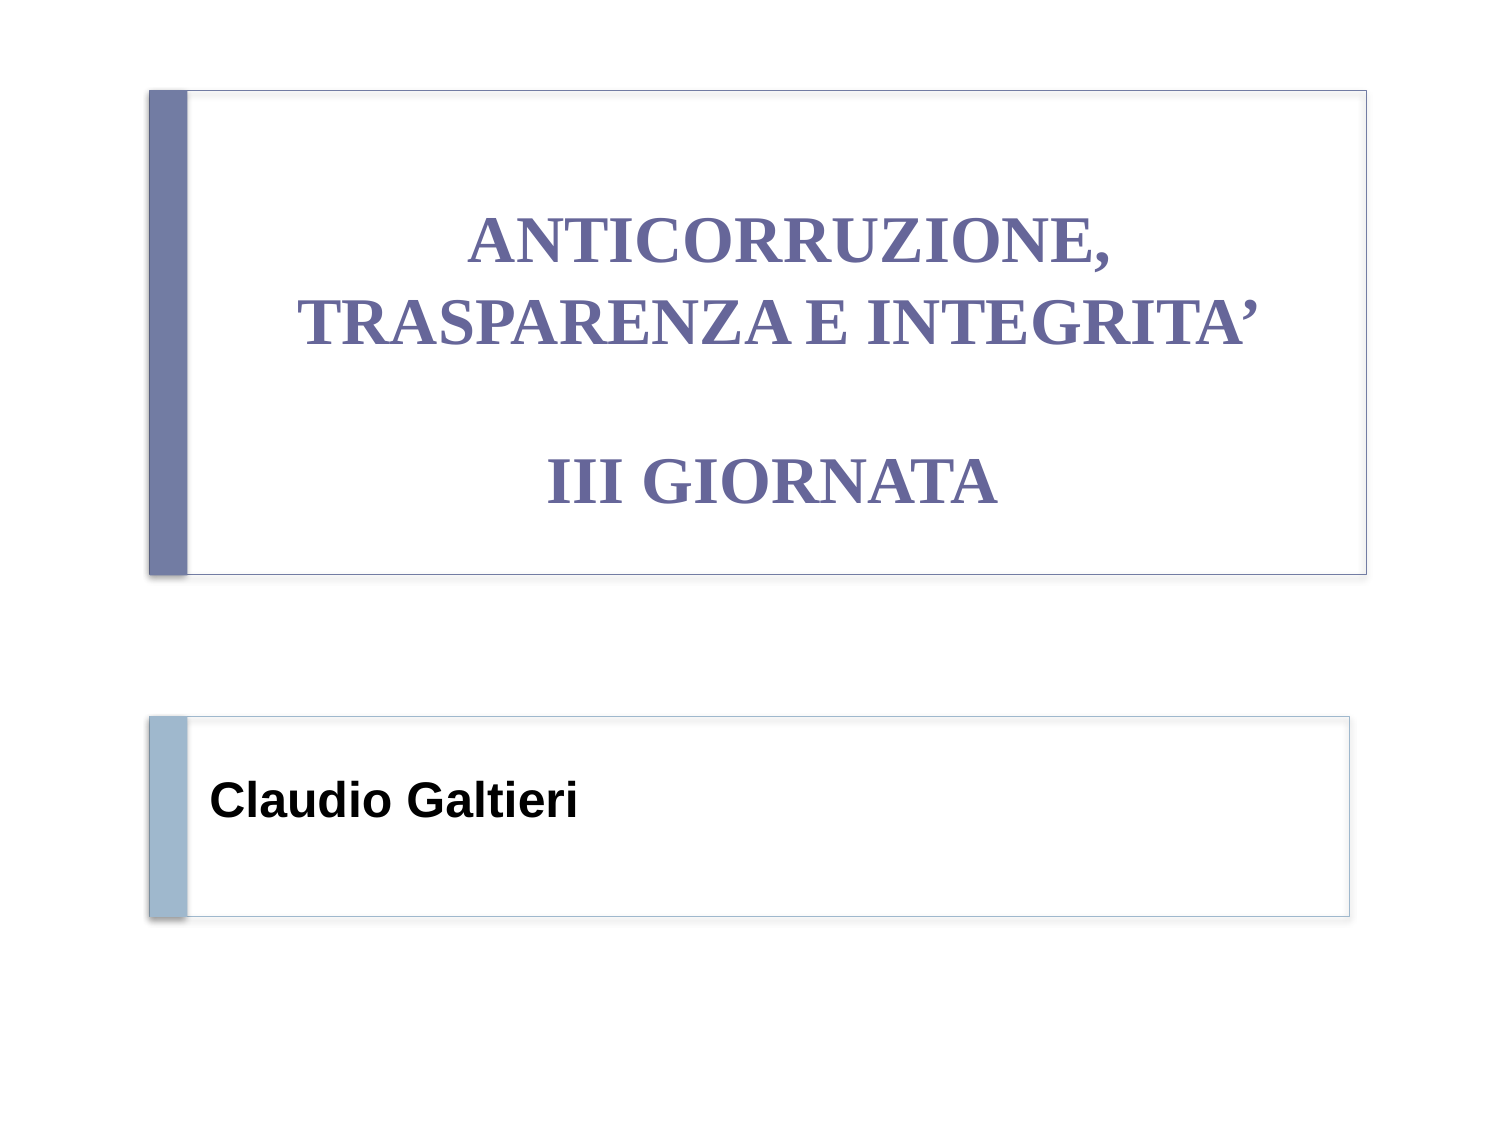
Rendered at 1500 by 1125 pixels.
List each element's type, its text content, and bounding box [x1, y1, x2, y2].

text_box ANTICORRUZIONE, TRASPARENZA E INTEGRITA’ III GIORNATA [194, 90, 1365, 575]
text_box Claudio Galtieri [194, 760, 1329, 836]
